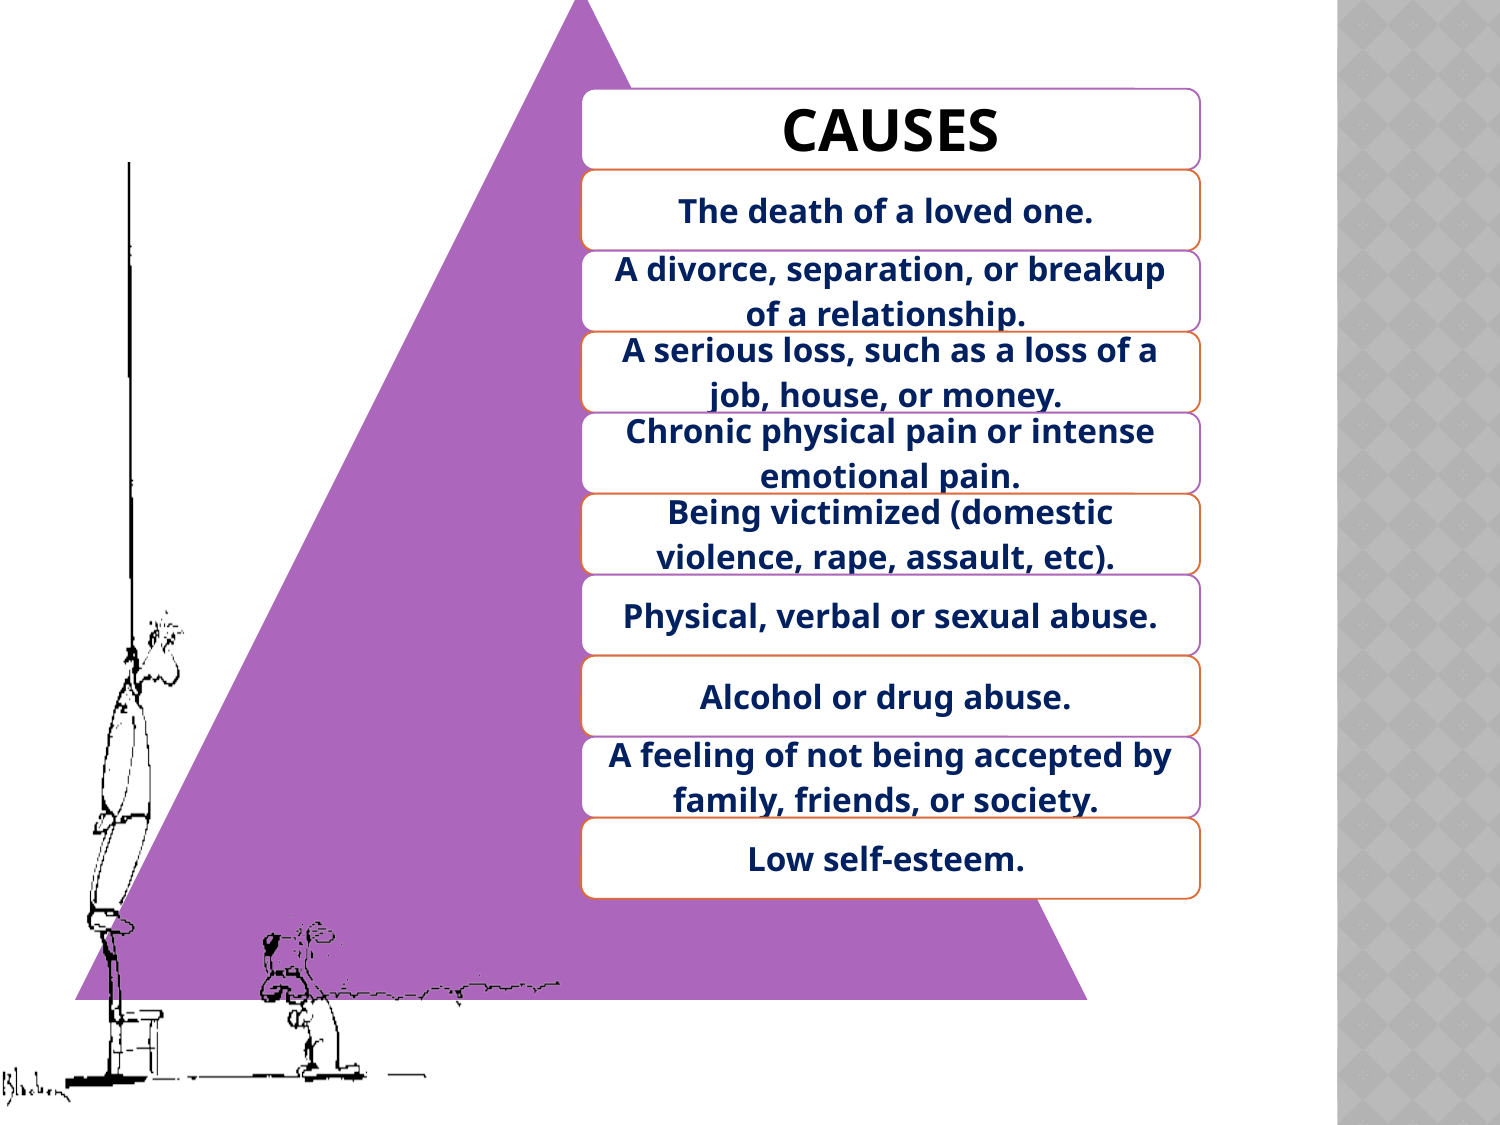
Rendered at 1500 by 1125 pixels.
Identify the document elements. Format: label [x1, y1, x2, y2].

list [74, 0, 1201, 1001]
picture [0, 162, 576, 1125]
